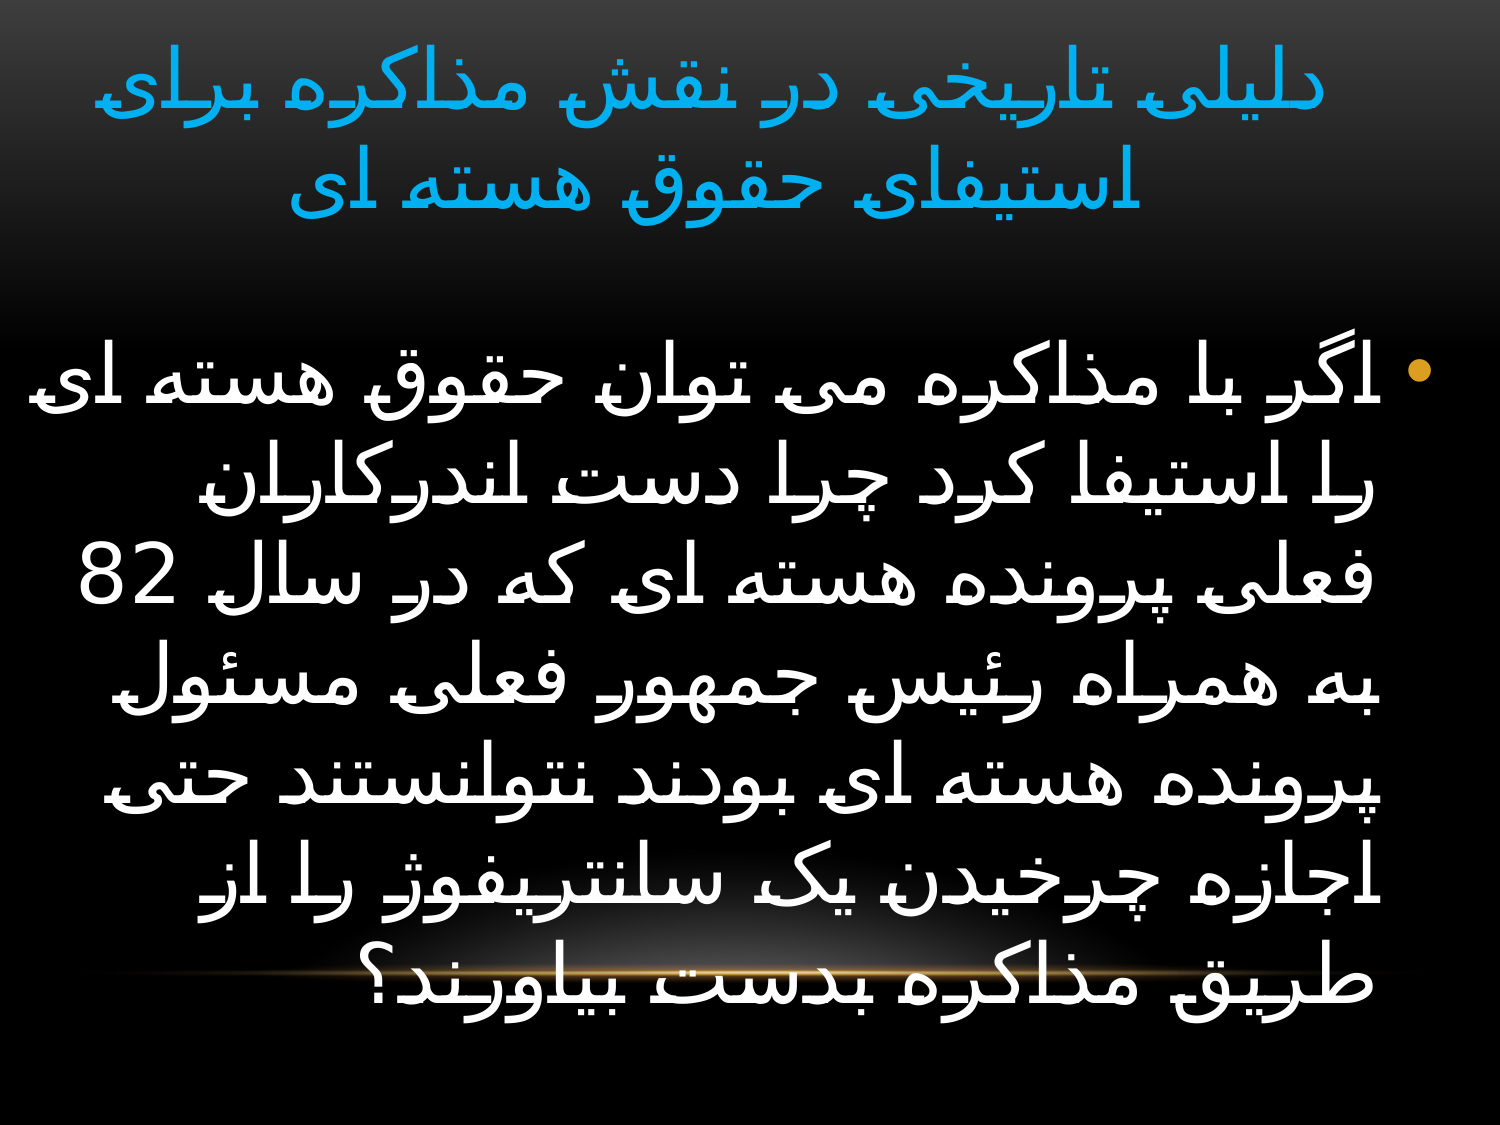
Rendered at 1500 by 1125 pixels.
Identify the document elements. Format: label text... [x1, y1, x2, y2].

title دلیلی تاریخی در نقش مذاکره برای استیفای حقوق هسته ای [24, 45, 1400, 233]
picture [0, 0, 1500, 1125]
list اگر با مذاکره می توان حقوق هسته ای را استیفا کرد چرا دست اندرکاران فعلی پرونده هسته ای که در سال 82 به همراه رئیس جمهور فعلی مسئول پرونده هسته ای بودند نتوانستند حتی اجازه چرخیدن یک سانتریفوژ را از طریق مذاکره بدست بیاورند؟ [0, 312, 1450, 1113]
